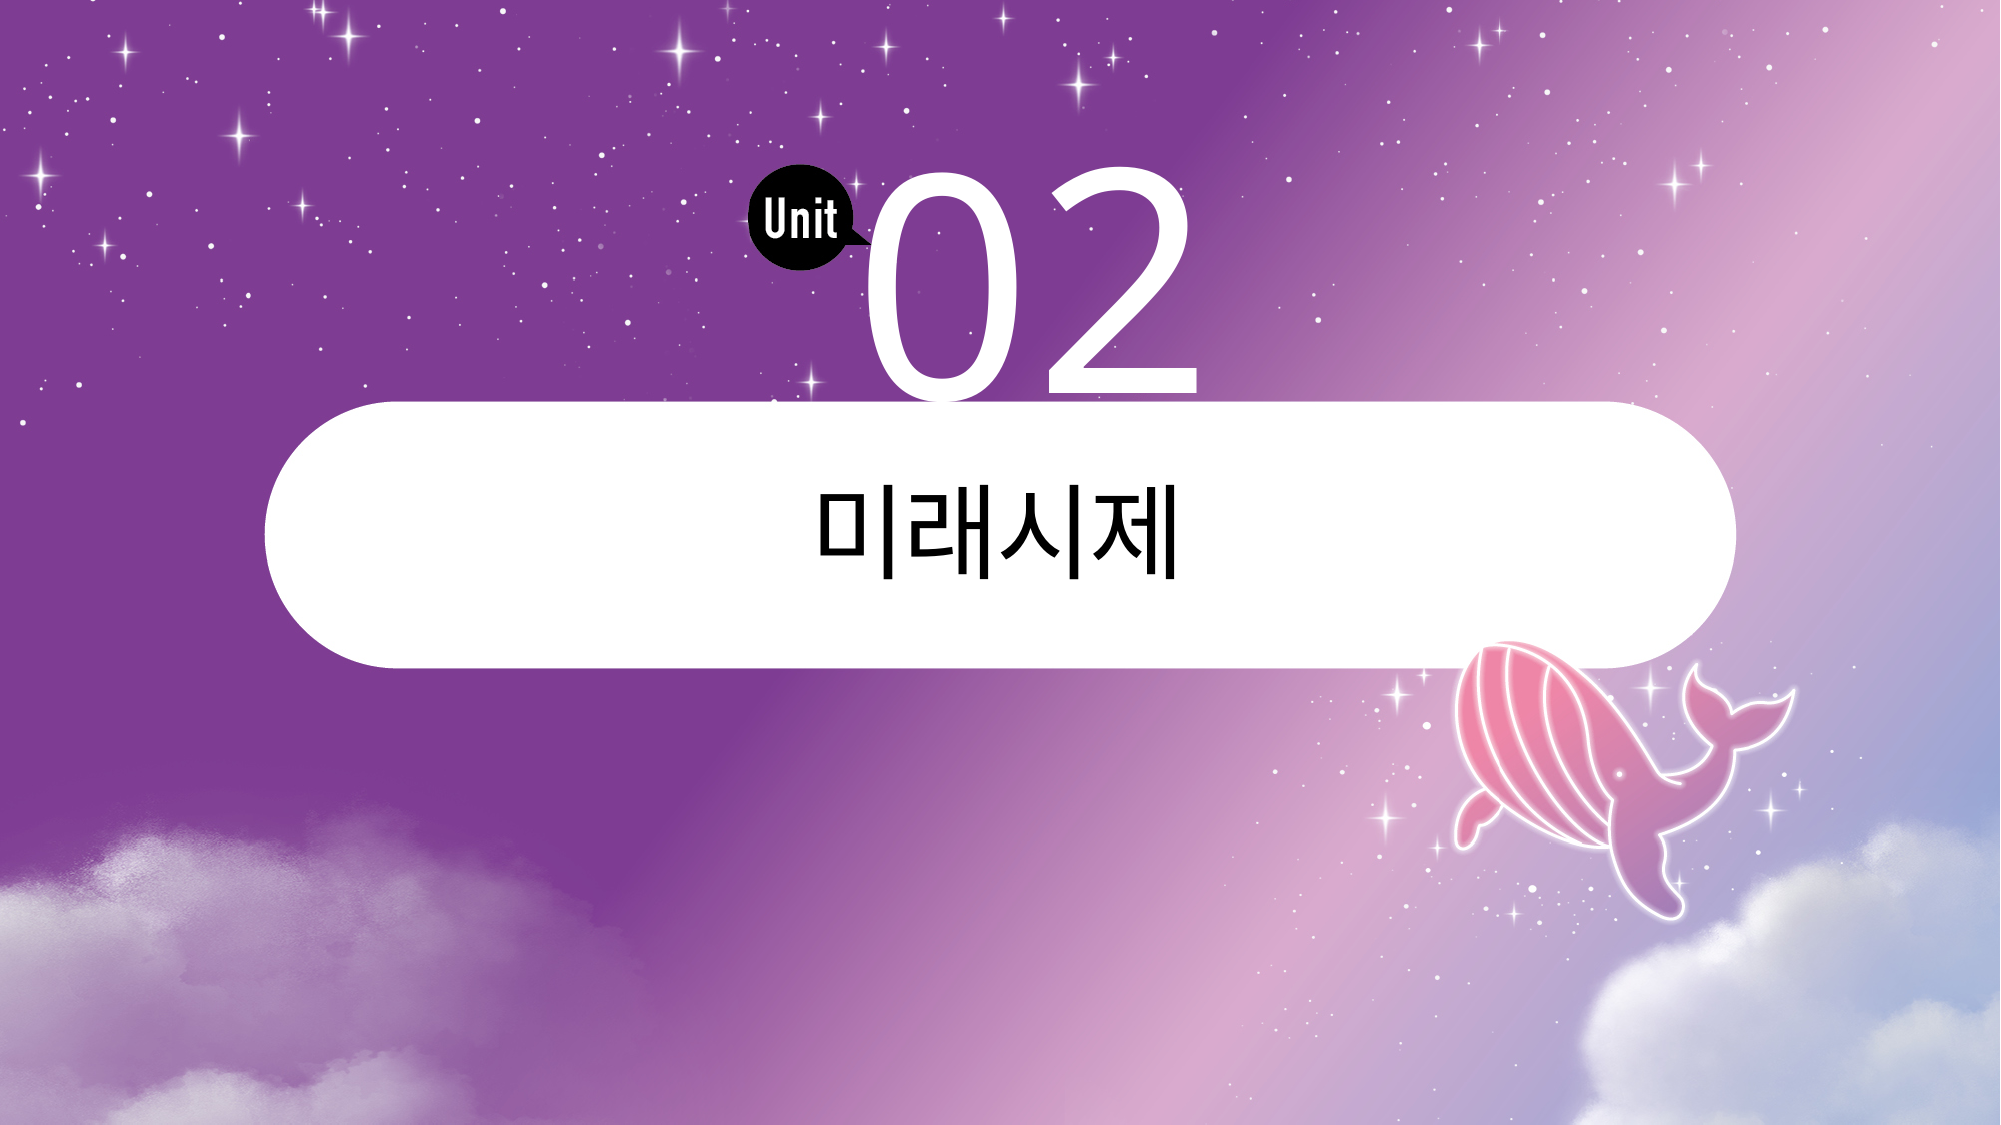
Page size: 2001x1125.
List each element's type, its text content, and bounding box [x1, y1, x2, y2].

title 2 [1019, 125, 1227, 404]
picture [0, 0, 2000, 1125]
subtitle 미래시제 [264, 404, 1732, 672]
